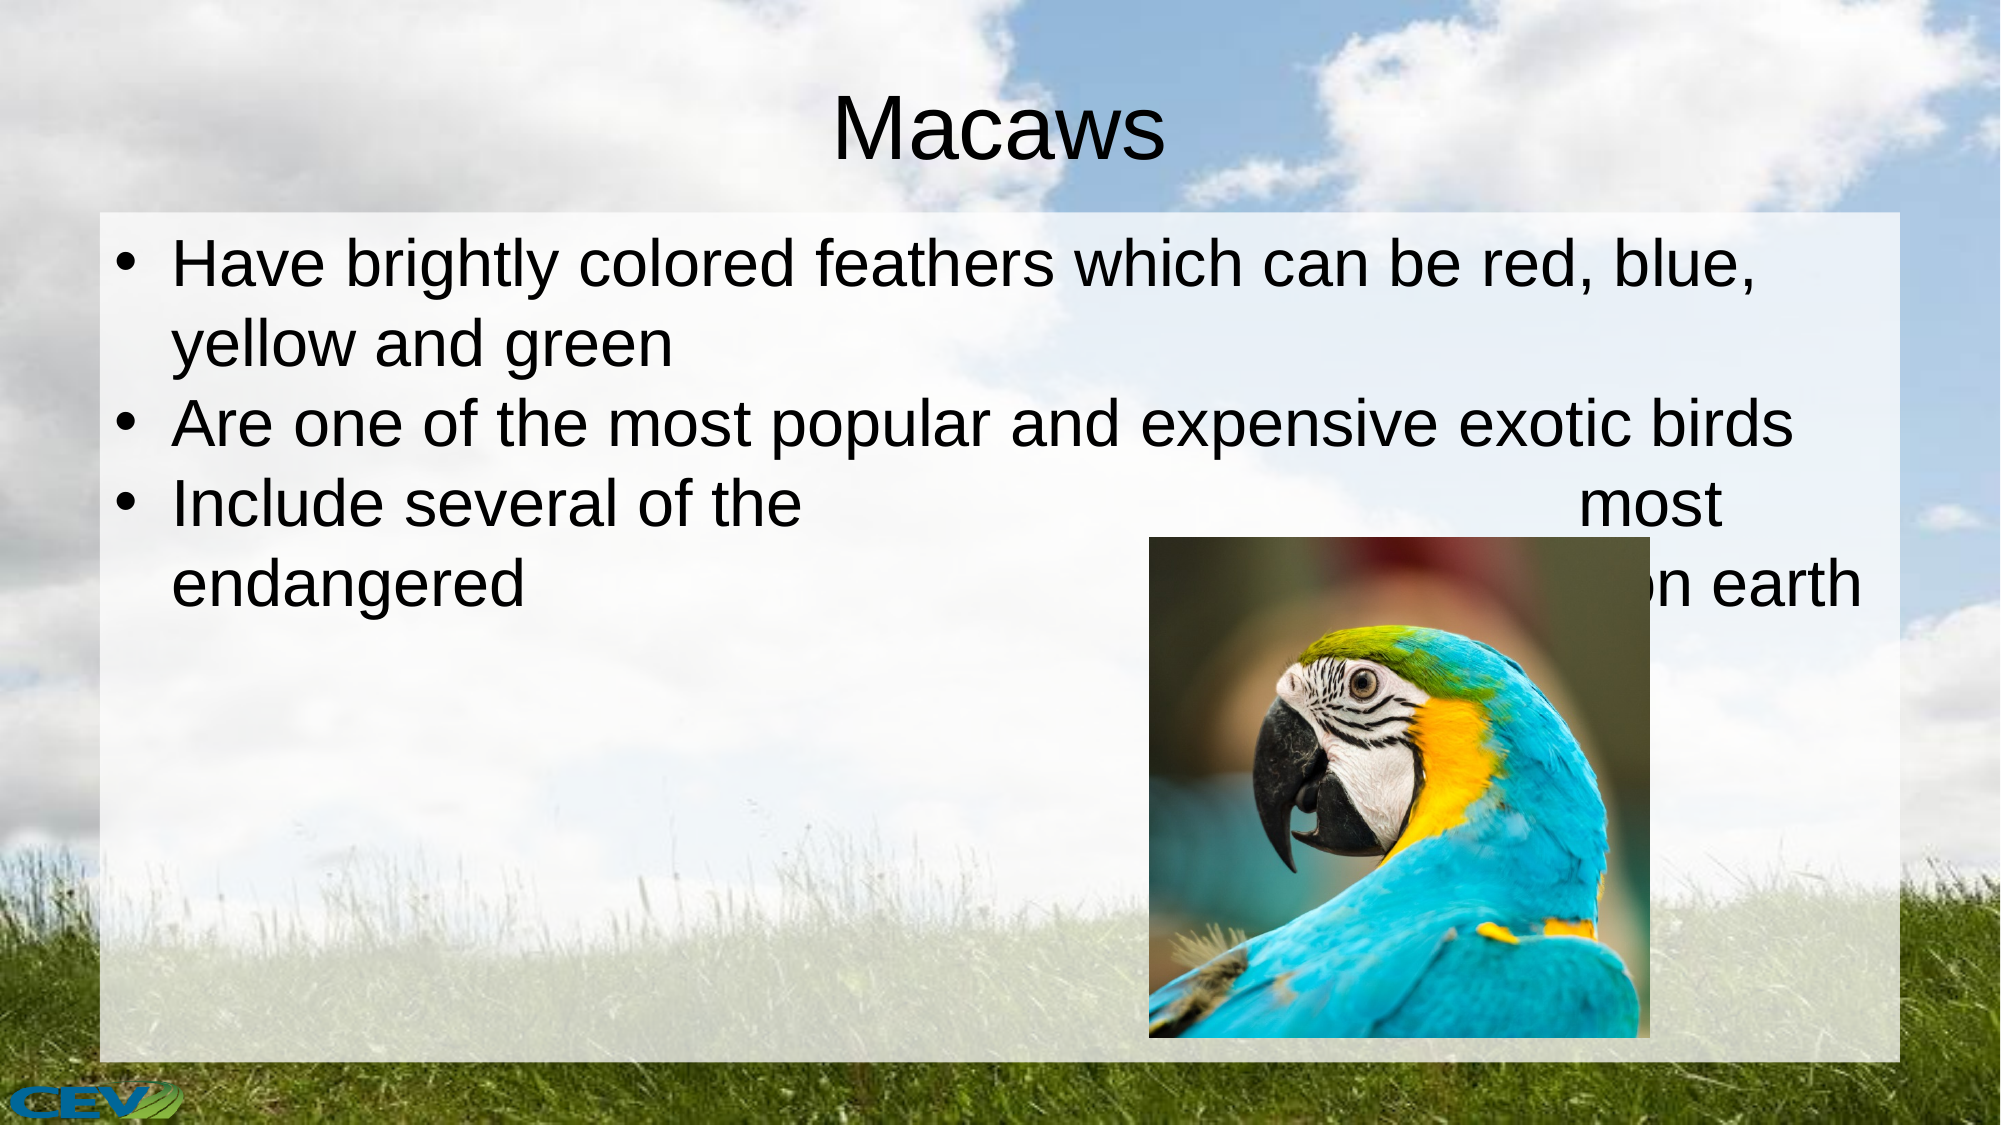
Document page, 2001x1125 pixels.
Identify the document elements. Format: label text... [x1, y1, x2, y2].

list Have brightly colored feathers which can be red, blue, yellow and green Are one of the most popular and expensive exotic birds Include several of the most endangered species on earth [99, 212, 1900, 1063]
picture [0, 0, 2001, 1125]
title Macaws [99, 45, 1900, 200]
